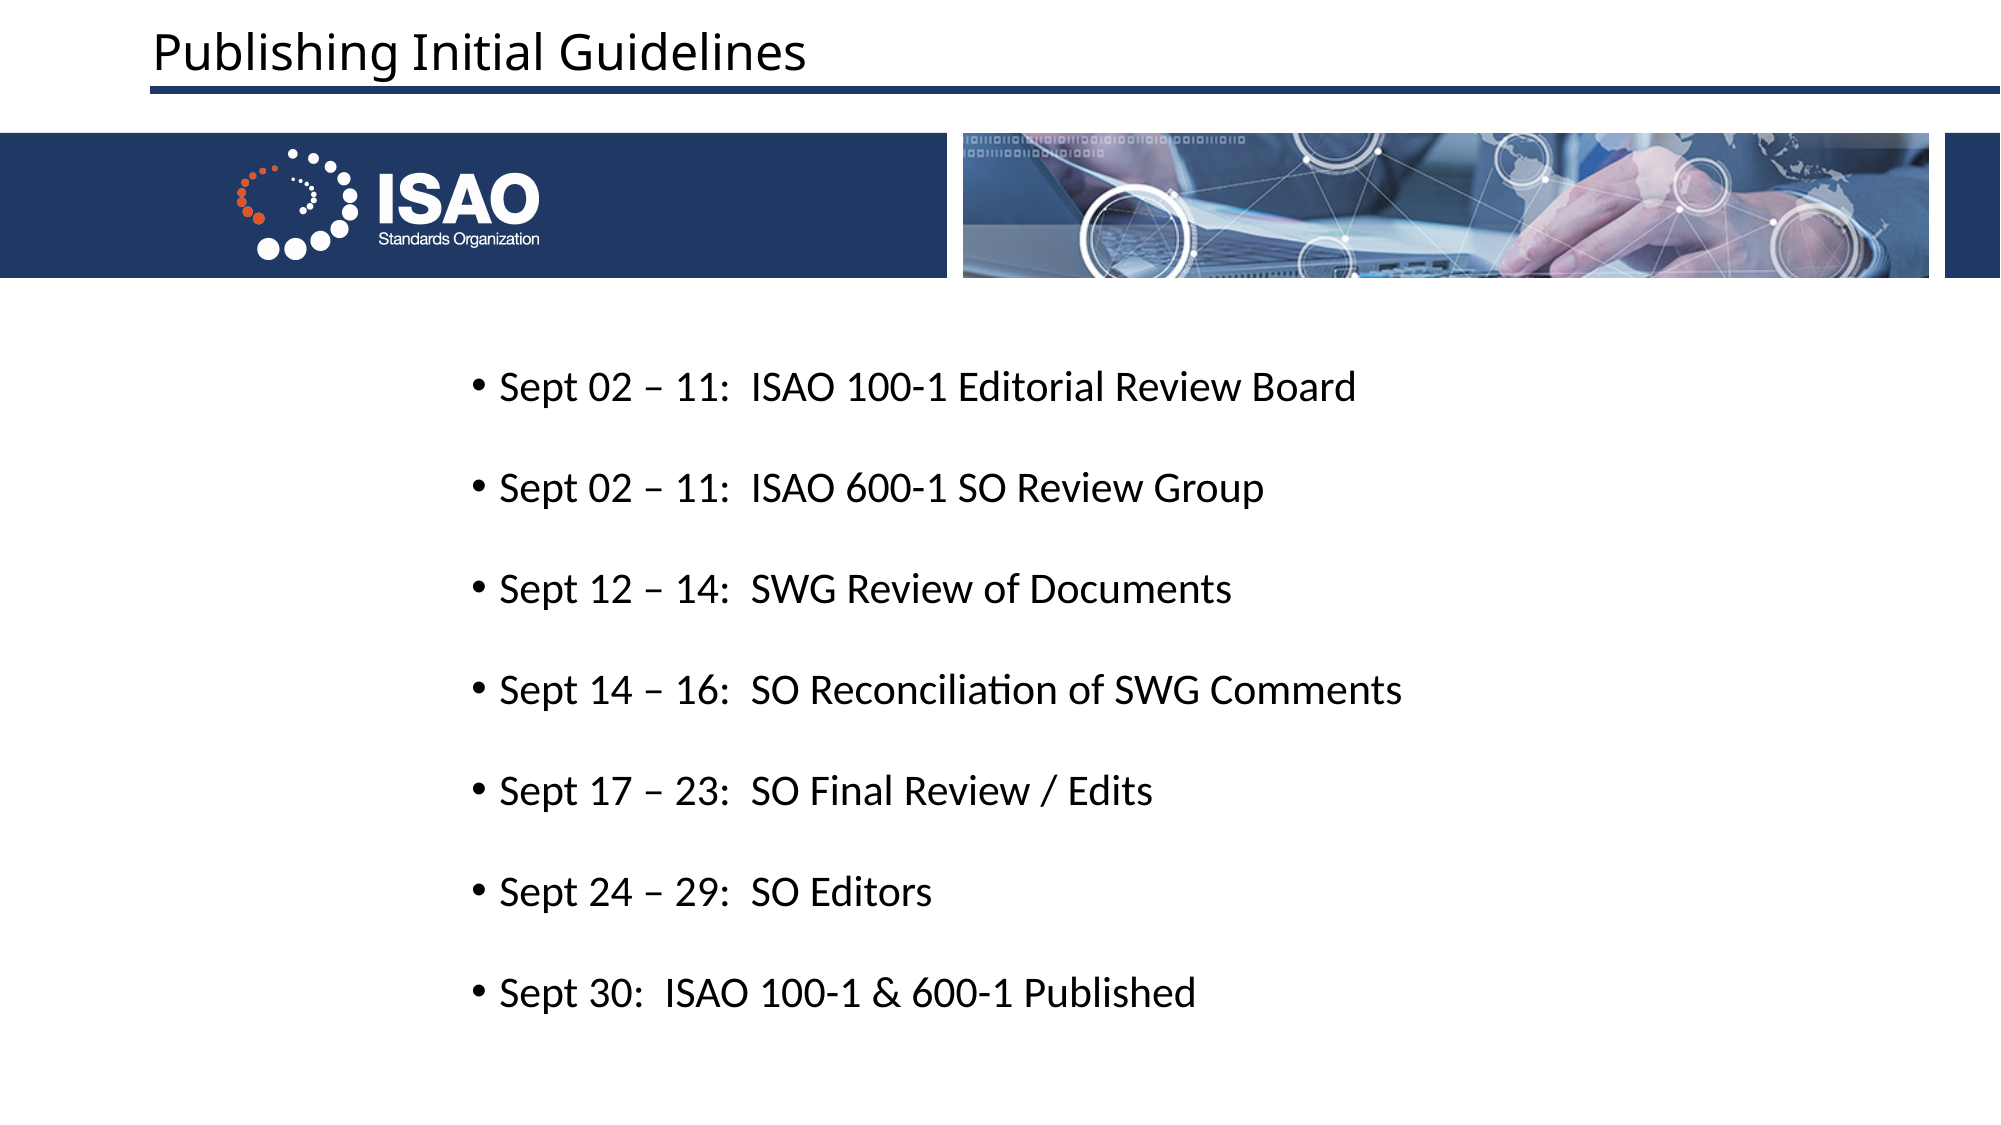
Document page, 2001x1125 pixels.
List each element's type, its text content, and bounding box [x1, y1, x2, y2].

title Publishing Initial Guidelines [137, 0, 1863, 110]
picture [237, 149, 539, 260]
picture [963, 133, 1929, 278]
list Sept 02 – 11: ISAO 100-1 Editorial Review Board Sept 02 – 11: ISAO 600-1 SO Review Group Sept 12 – 14: SWG Review of Documents Sept 14 – 16: SO Reconciliation of SWG Comments Sept 17 – 23: SO Final Review / Edits Sept 24 – 29: SO Editors Sept 30: ISAO 100-1 & 600-1 Published [456, 356, 1713, 913]
